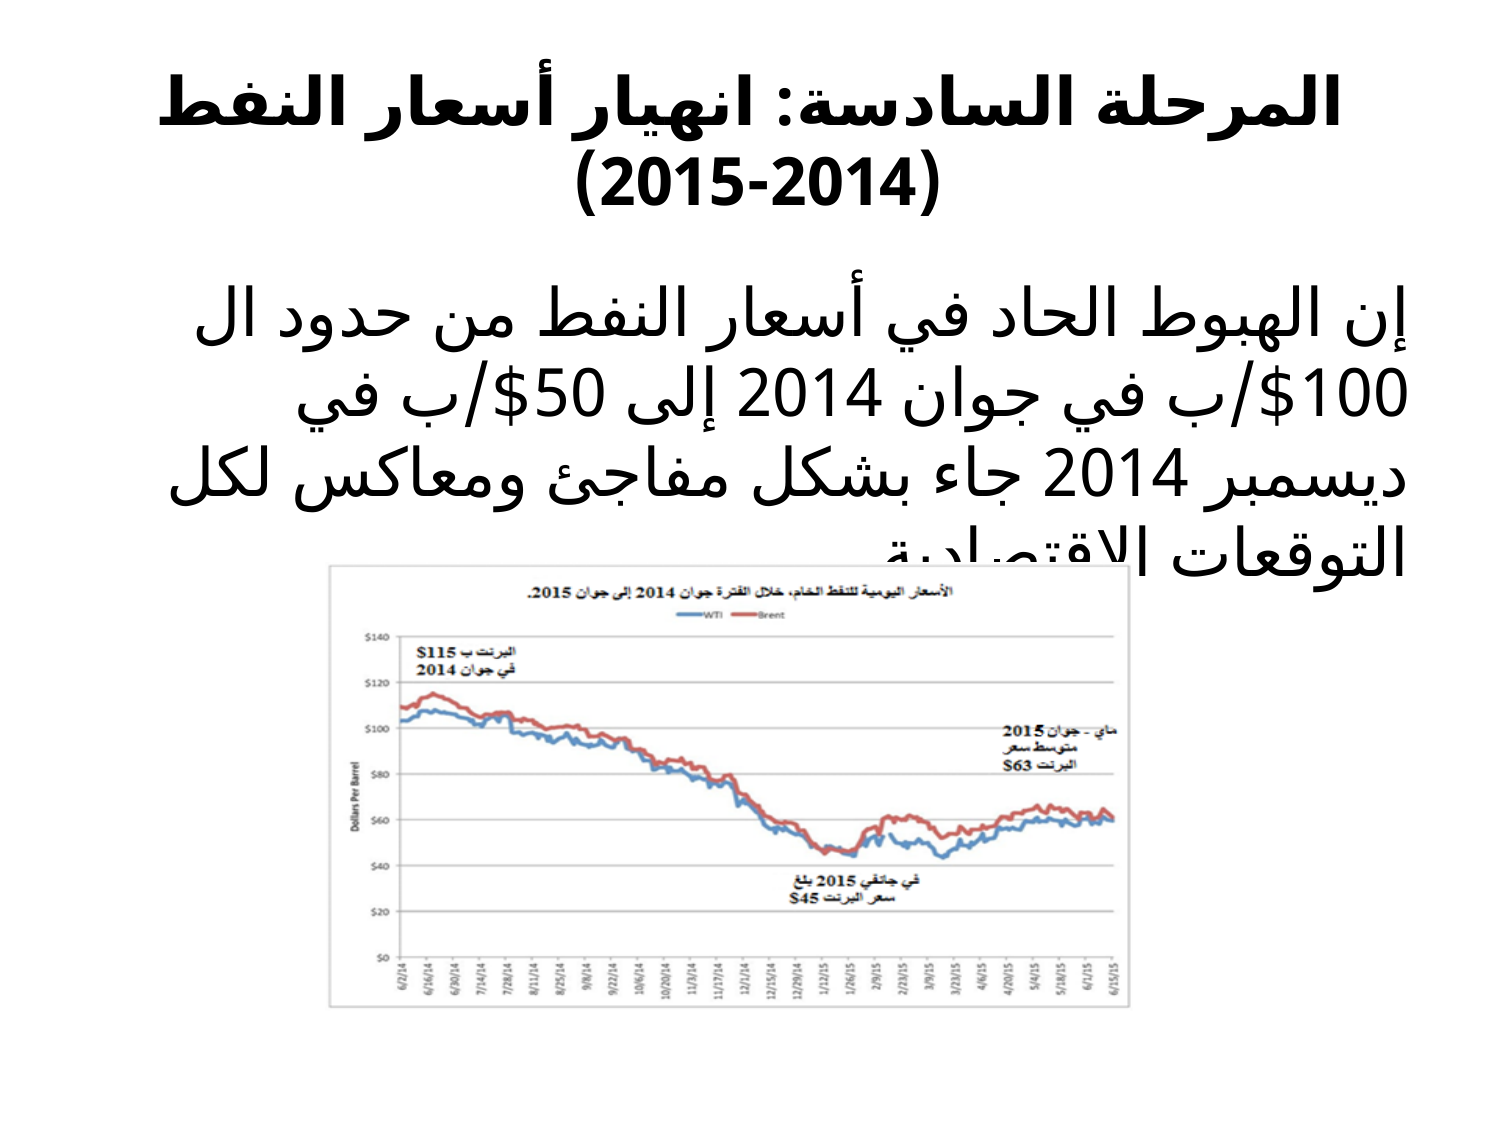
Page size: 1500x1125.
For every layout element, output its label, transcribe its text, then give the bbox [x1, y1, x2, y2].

title المرحلة السادسة: انهيار أسعار النفط (2014-2015) [75, 45, 1425, 233]
list إن الهبوط الحاد في أسعار النفط من حدود ال 100$/ب في جوان 2014 إلى 50$/ب في ديسمبر 2014 جاء بشكل مفاجئ ومعاكس لكل التوقعات الاقتصادية. [75, 262, 1425, 1005]
picture [324, 562, 1134, 1012]
